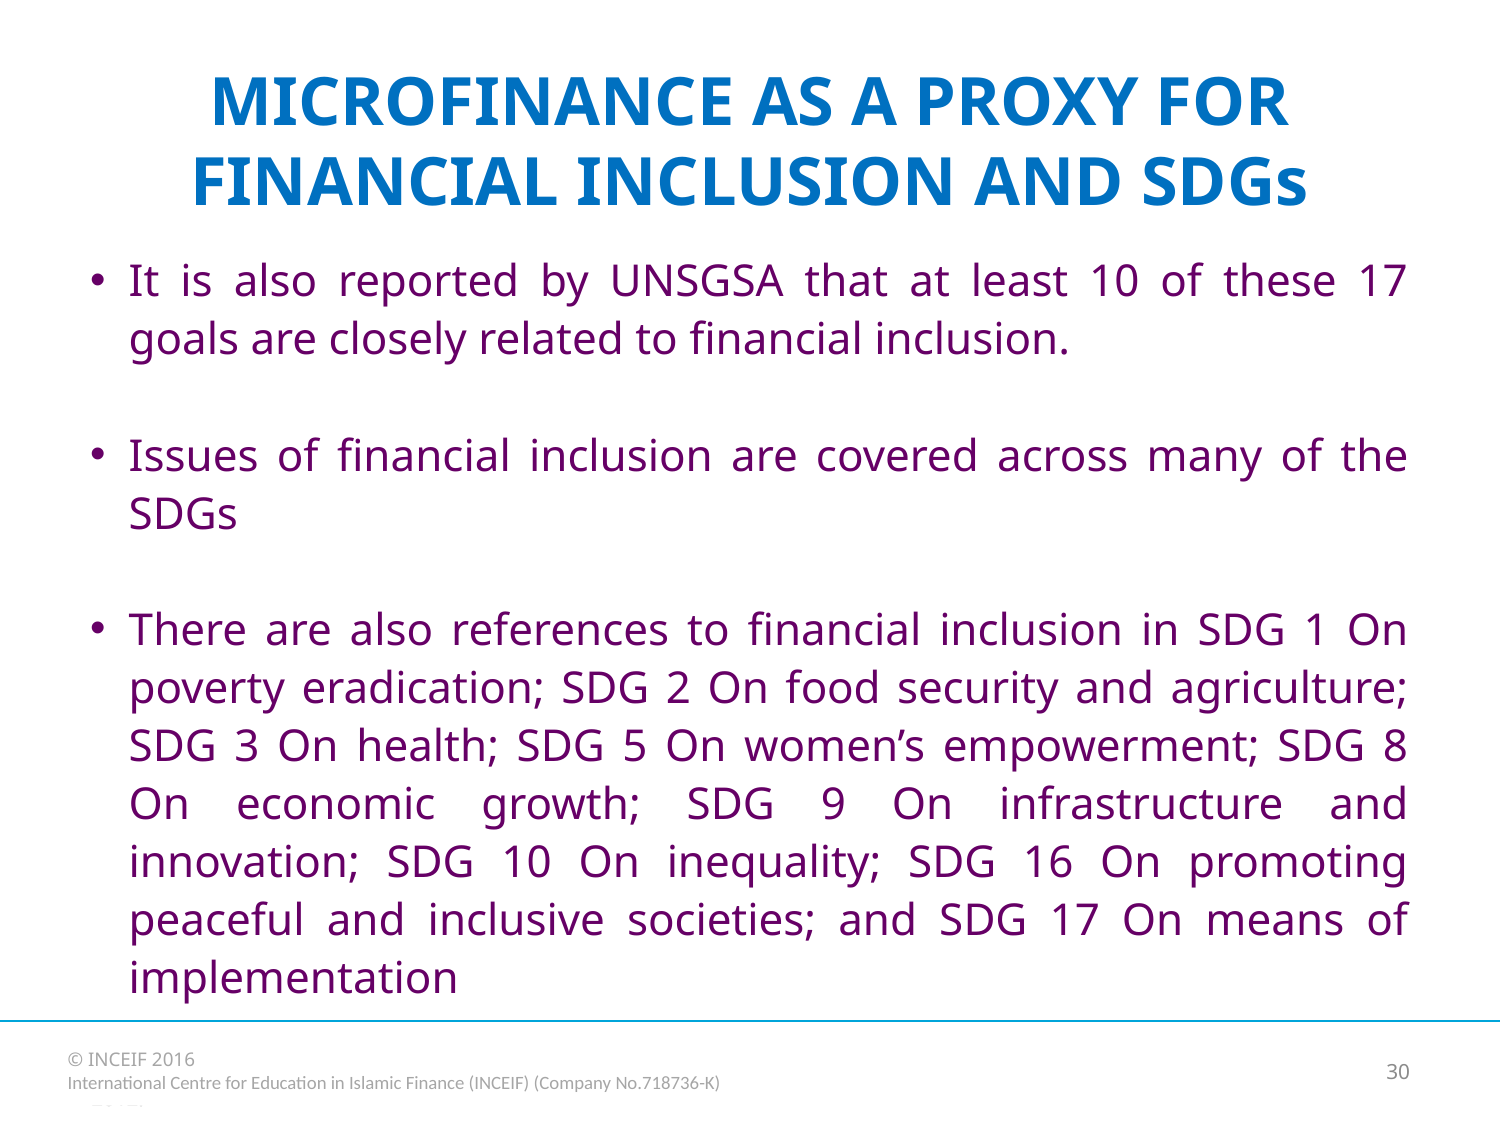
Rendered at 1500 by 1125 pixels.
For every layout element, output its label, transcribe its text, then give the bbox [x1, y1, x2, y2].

list It is also reported by UNSGSA that at least 10 of these 17 goals are closely related to financial inclusion. Issues of financial inclusion are covered across many of the SDGs There are also references to financial inclusion in SDG 1 On poverty eradication; SDG 2 On food security and agriculture; SDG 3 On health; SDG 5 On women’s empowerment; SDG 8 On economic growth; SDG 9 On infrastructure and innovation; SDG 10 On inequality; SDG 16 On promoting peaceful and inclusive societies; and SDG 17 On means of implementation [75, 232, 1425, 1012]
slide_number 30 [1074, 1042, 1425, 1103]
title MICROFINANCE AS A PROXY FOR FINANCIAL INCLUSION AND SDGs [75, 45, 1425, 232]
